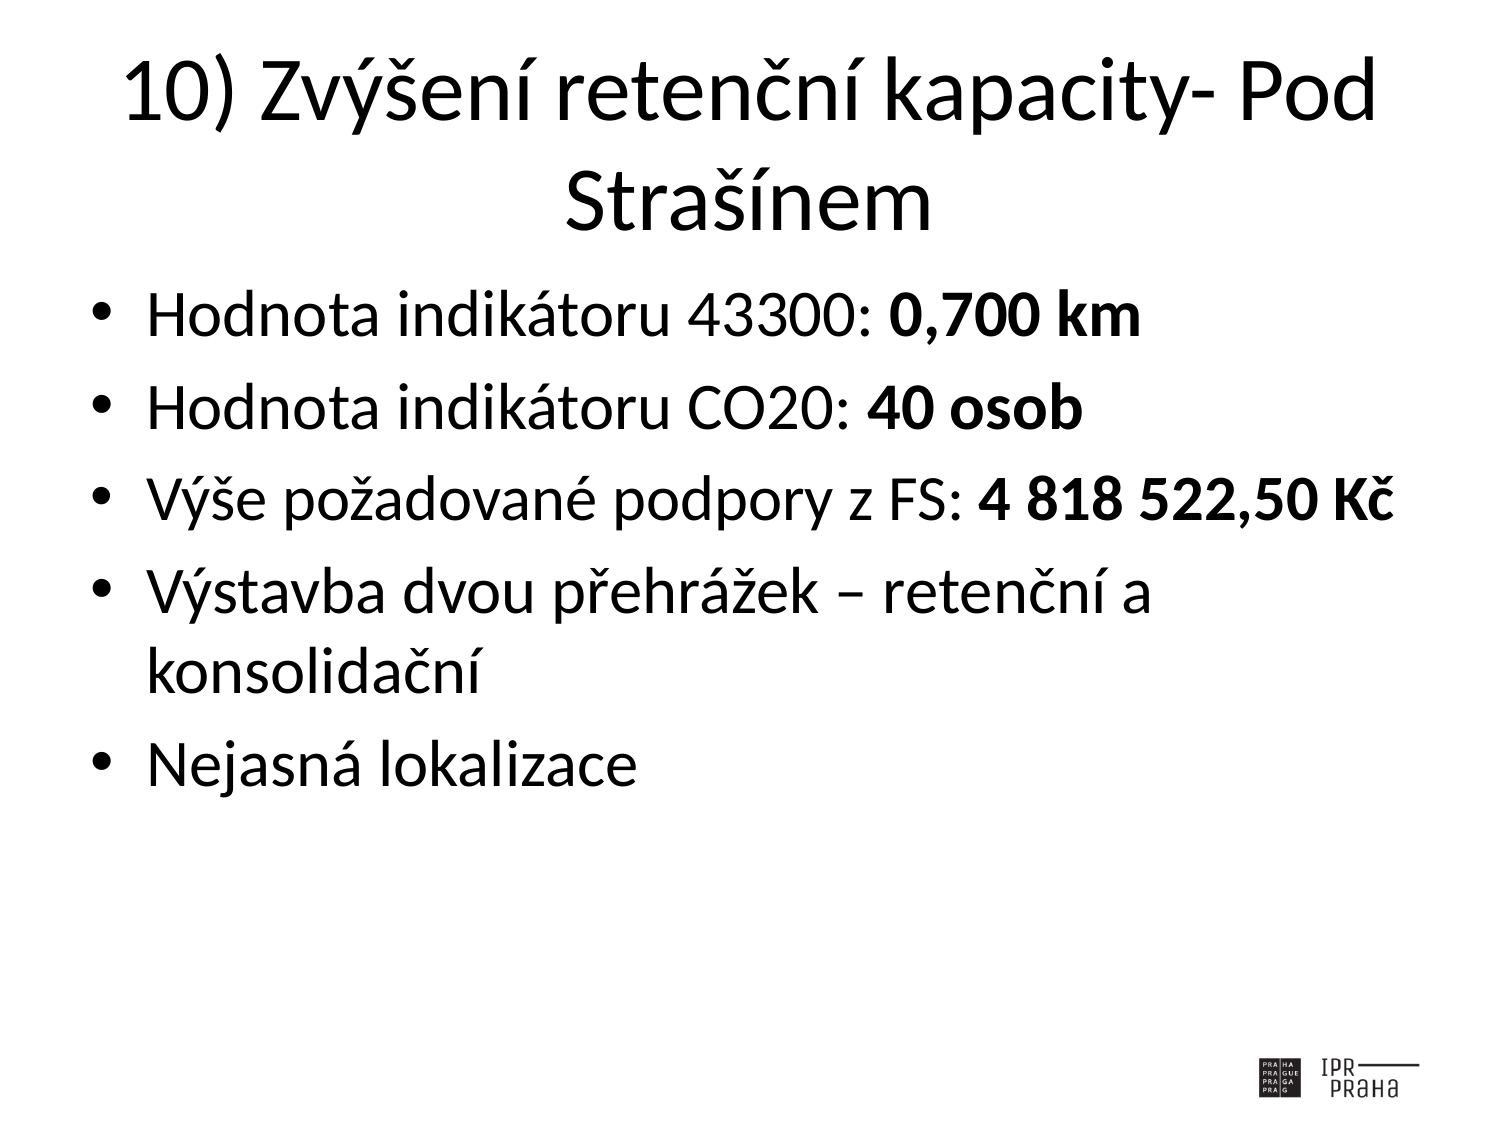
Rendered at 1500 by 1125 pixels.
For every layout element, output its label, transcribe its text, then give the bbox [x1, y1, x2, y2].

picture [1253, 1046, 1423, 1108]
list Hodnota indikátoru 43300: 0,700 km Hodnota indikátoru CO20: 40 osob Výše požadované podpory z FS: 4 818 522,50 Kč Výstavba dvou přehrážek – retenční a konsolidační Nejasná lokalizace [74, 262, 1426, 1006]
title 10) Zvýšení retenční kapacity- Pod Strašínem [74, 44, 1426, 233]
